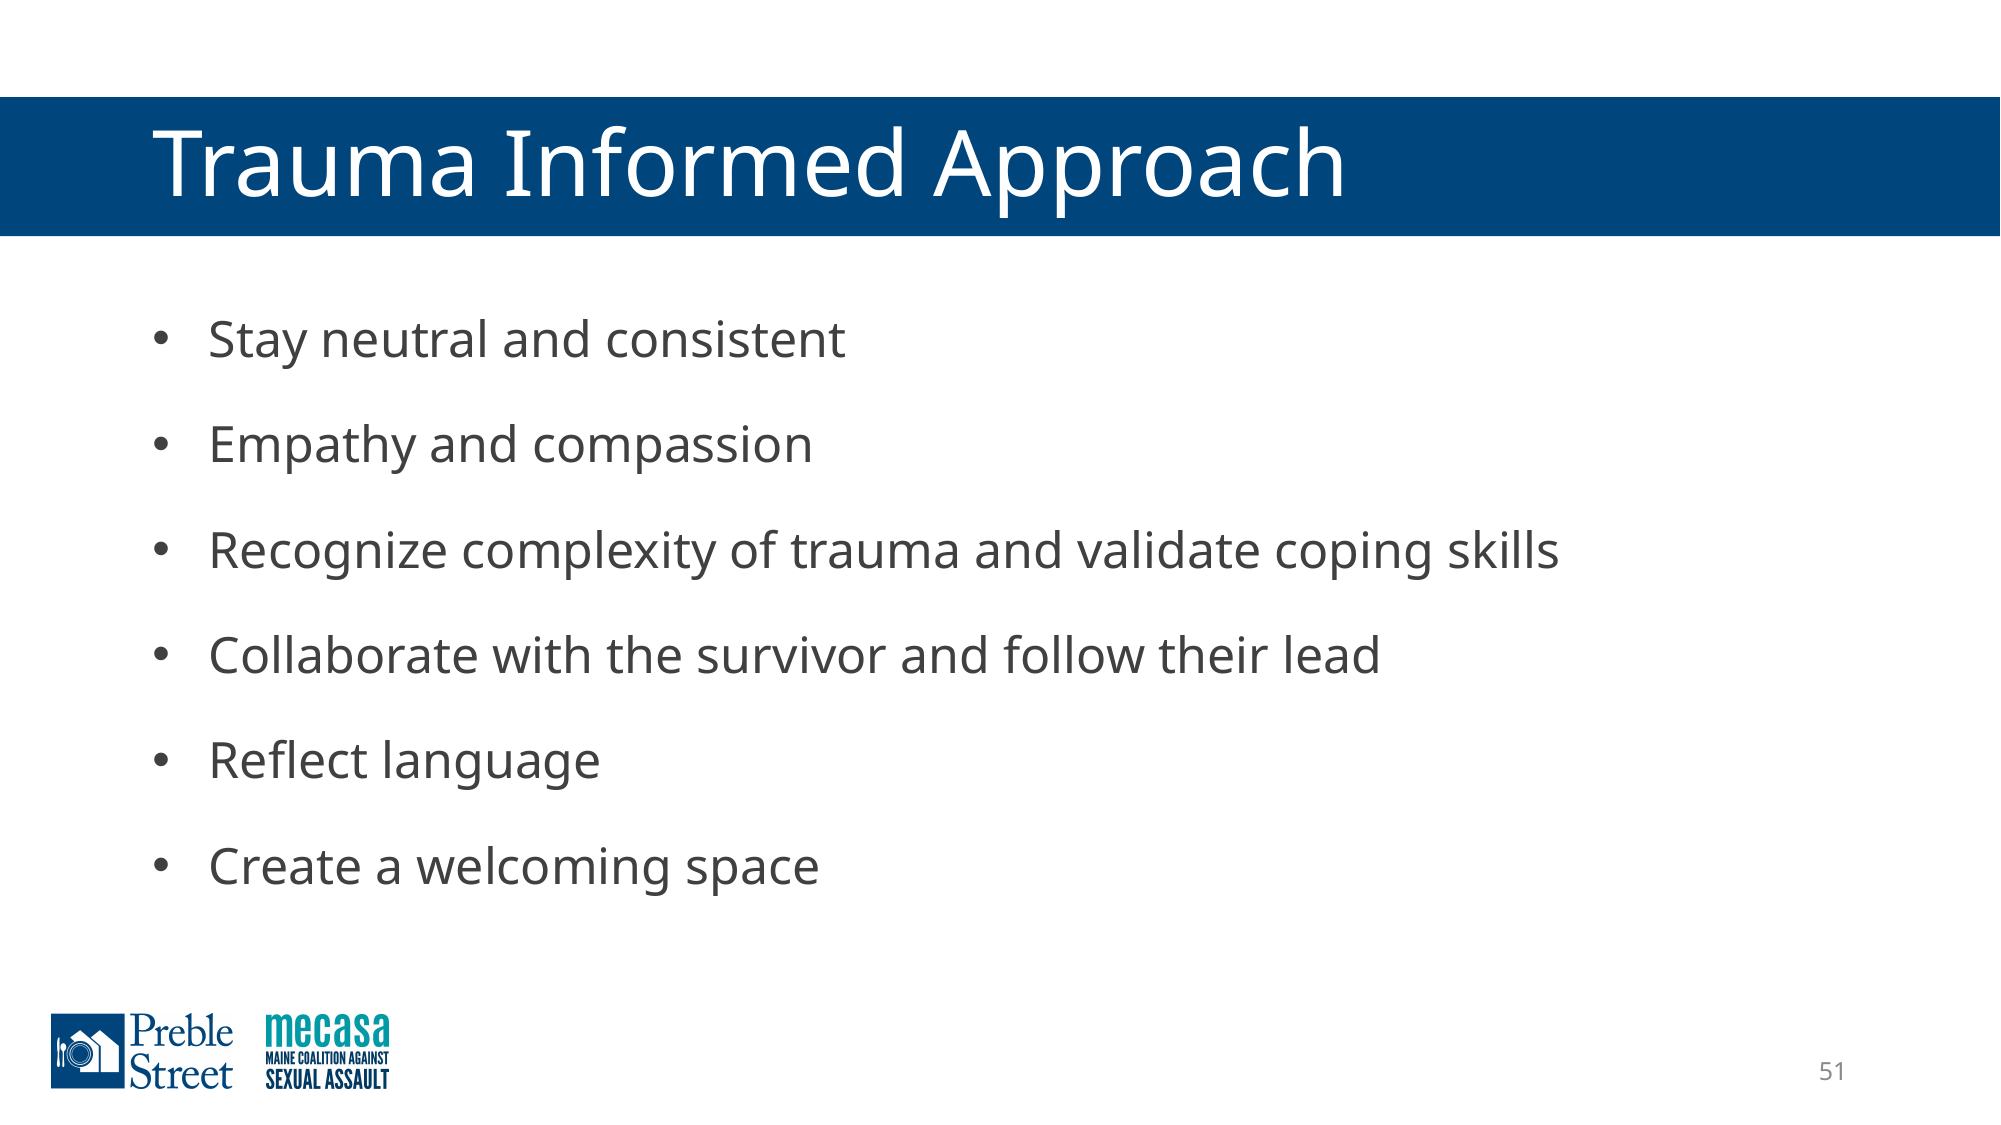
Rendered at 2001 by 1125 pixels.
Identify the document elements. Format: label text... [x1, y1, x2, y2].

picture [266, 1014, 389, 1089]
picture [51, 1013, 233, 1089]
title Trauma Informed Approach [137, 57, 1863, 276]
slide_number 51 [1412, 1042, 1863, 1103]
list Stay neutral and consistent Empathy and compassion Recognize complexity of trauma and validate coping skills Collaborate with the survivor and follow their lead Reflect language Create a welcoming space [137, 288, 1863, 1002]
